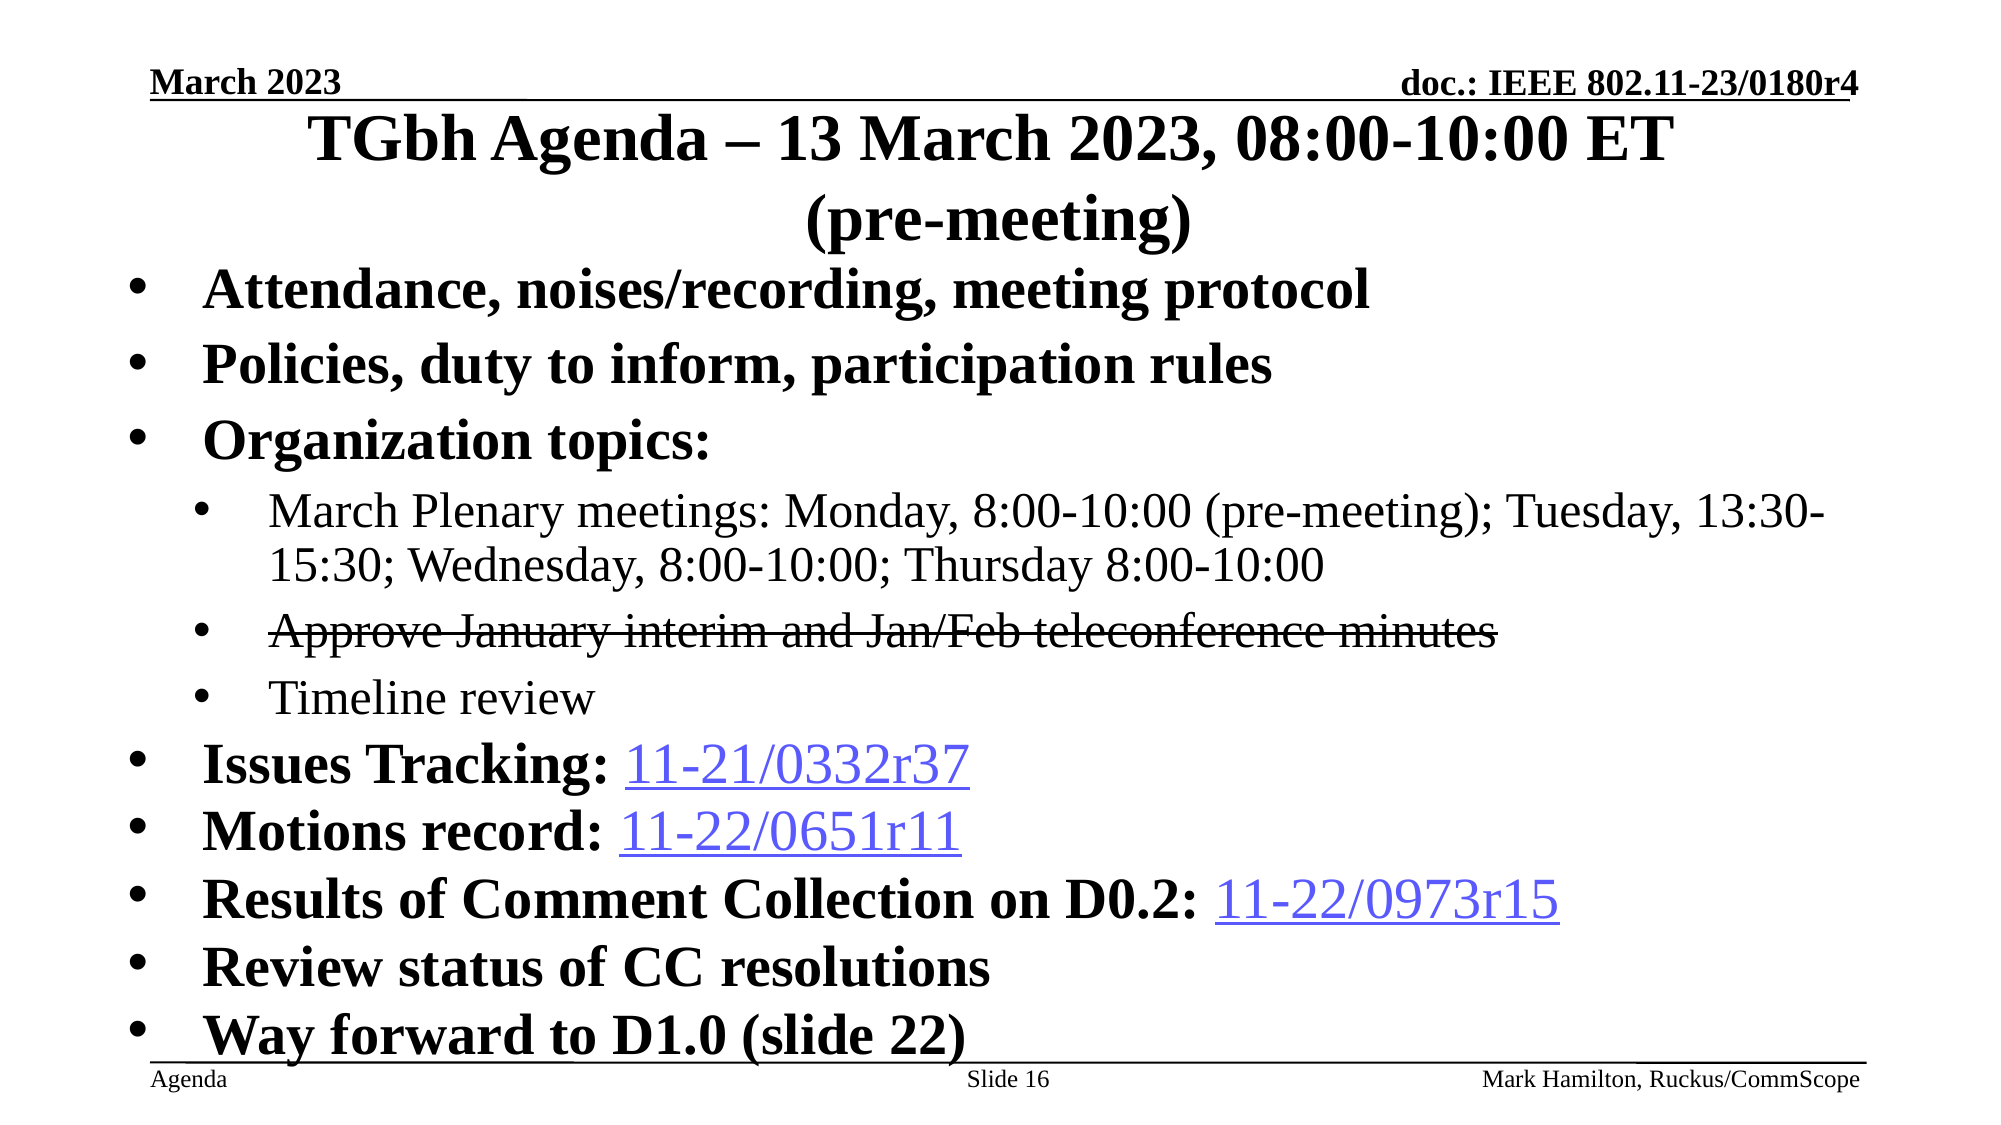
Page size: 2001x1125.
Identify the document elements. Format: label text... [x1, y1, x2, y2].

slide_number Slide 16 [950, 1061, 1067, 1123]
list Attendance, noises/recording, meeting protocol Policies, duty to inform, participation rules Organization topics: March Plenary meetings: Monday, 8:00-10:00 (pre-meeting); Tuesday, 13:30-15:30; Wednesday, 8:00-10:00; Thursday 8:00-10:00 Approve January interim and Jan/Feb teleconference minutes Timeline review Issues Tracking: 11-21/0332r37 Motions record: 11-22/0651r11 Results of Comment Collection on D0.2: 11-22/0973r15 Review status of CC resolutions Way forward to D1.0 (slide 22) [112, 250, 1926, 1113]
title TGbh Agenda – 13 March 2023, 08:00-10:00 ET (pre-meeting) [149, 134, 1850, 213]
